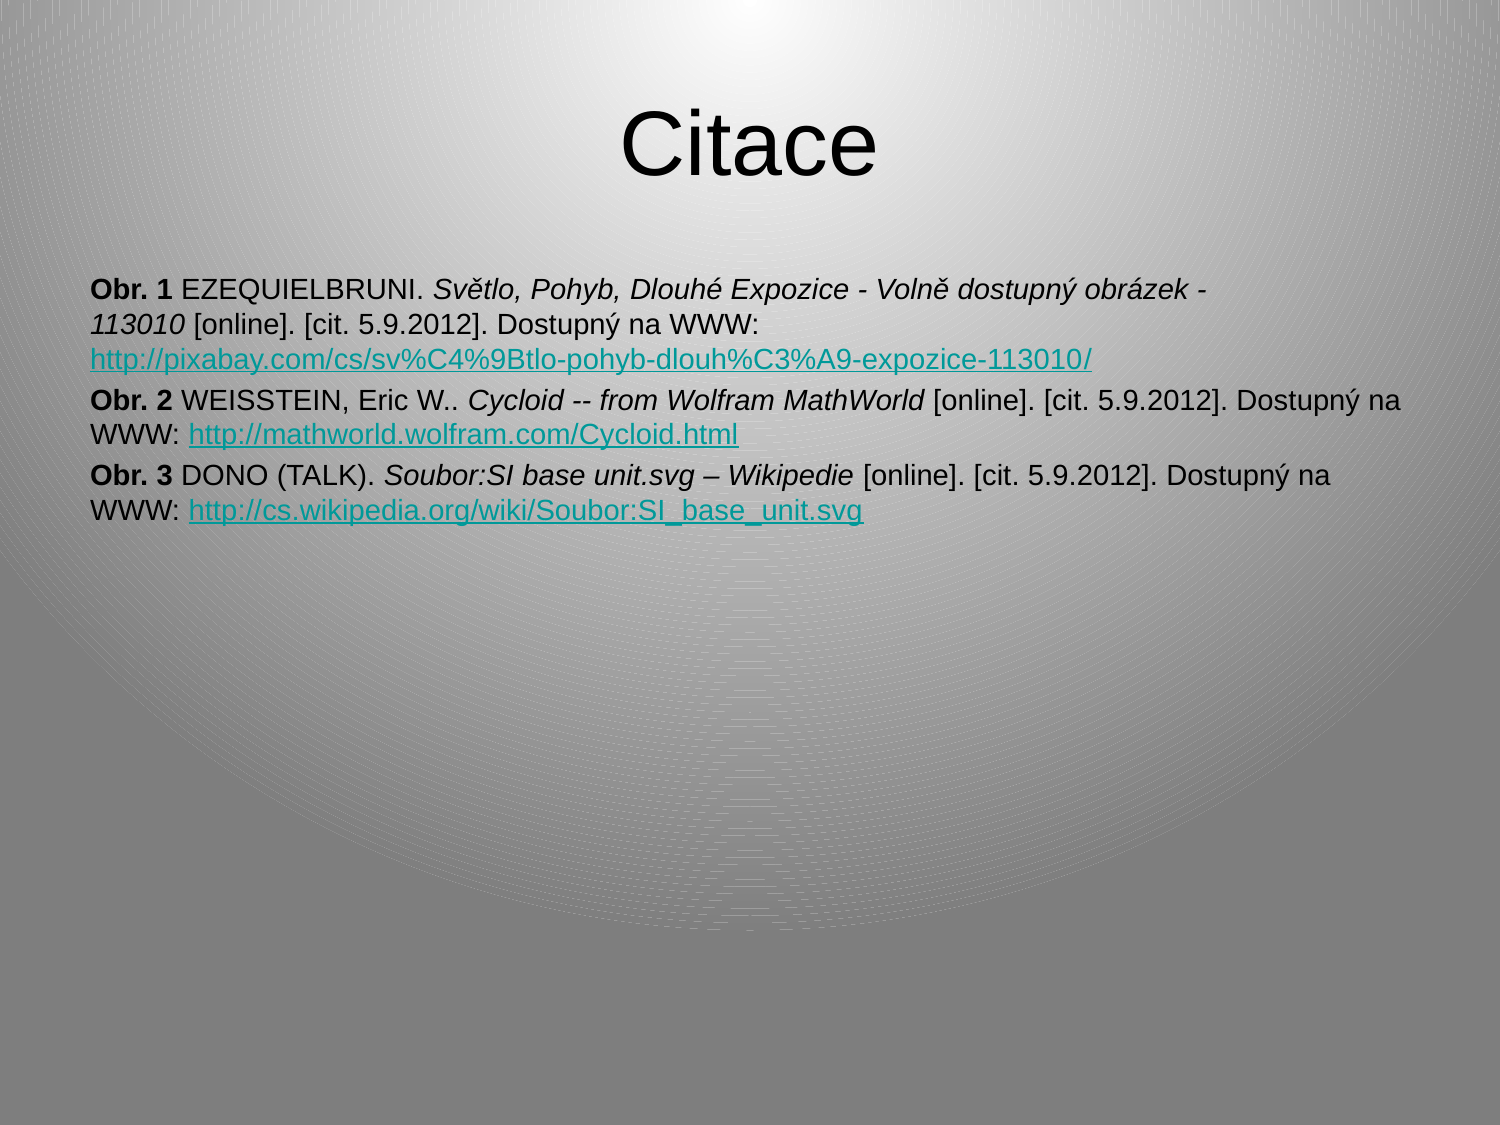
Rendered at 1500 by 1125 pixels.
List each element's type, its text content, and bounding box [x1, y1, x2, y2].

title Citace [75, 45, 1425, 233]
list Obr. 1 EZEQUIELBRUNI. Světlo, Pohyb, Dlouhé Expozice - Volně dostupný obrázek - 113010 [online]. [cit. 5.9.2012]. Dostupný na WWW: http://pixabay.com/cs/sv%C4%9Btlo-pohyb-dlouh%C3%A9-expozice-113010/ Obr. 2 WEISSTEIN, Eric W.. Cycloid -- from Wolfram MathWorld [online]. [cit. 5.9.2012]. Dostupný na WWW: http://mathworld.wolfram.com/Cycloid.html Obr. 3 DONO (TALK). Soubor:SI base unit.svg – Wikipedie [online]. [cit. 5.9.2012]. Dostupný na WWW: http://cs.wikipedia.org/wiki/Soubor:SI_base_unit.svg [75, 262, 1425, 866]
